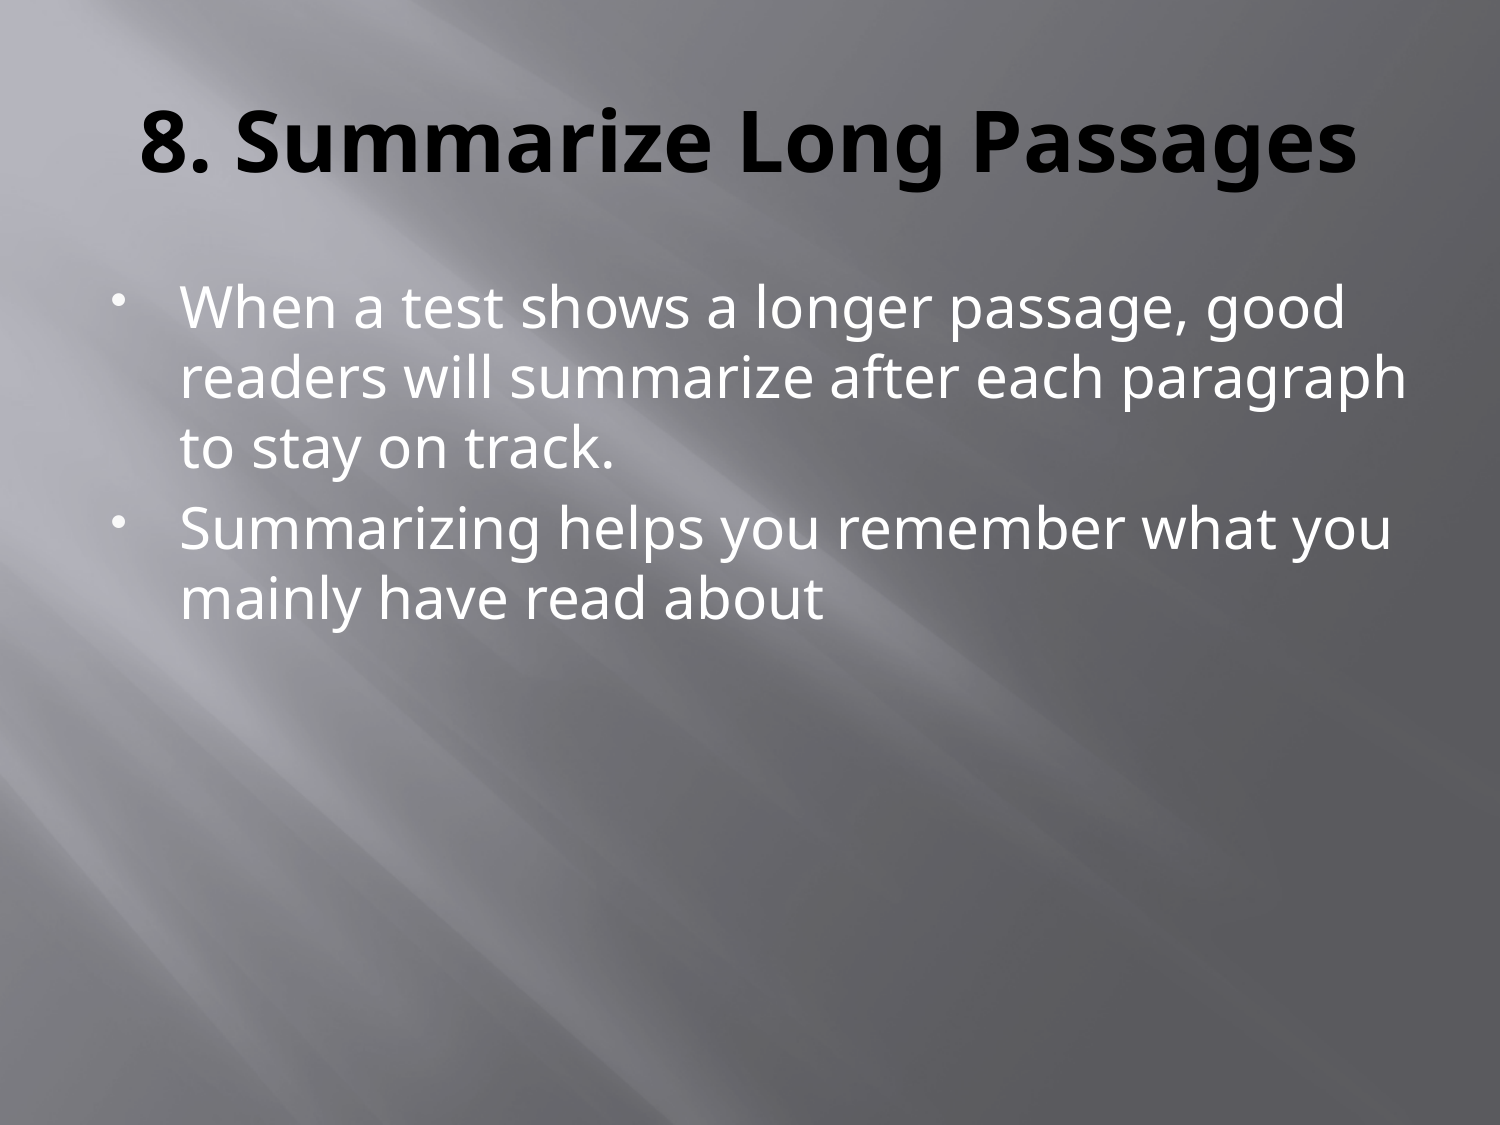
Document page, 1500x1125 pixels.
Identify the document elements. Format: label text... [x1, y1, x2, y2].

list When a test shows a longer passage, good readers will summarize after each paragraph to stay on track. Summarizing helps you remember what you mainly have read about [75, 262, 1425, 1035]
title 8. Summarize Long Passages [75, 45, 1425, 233]
